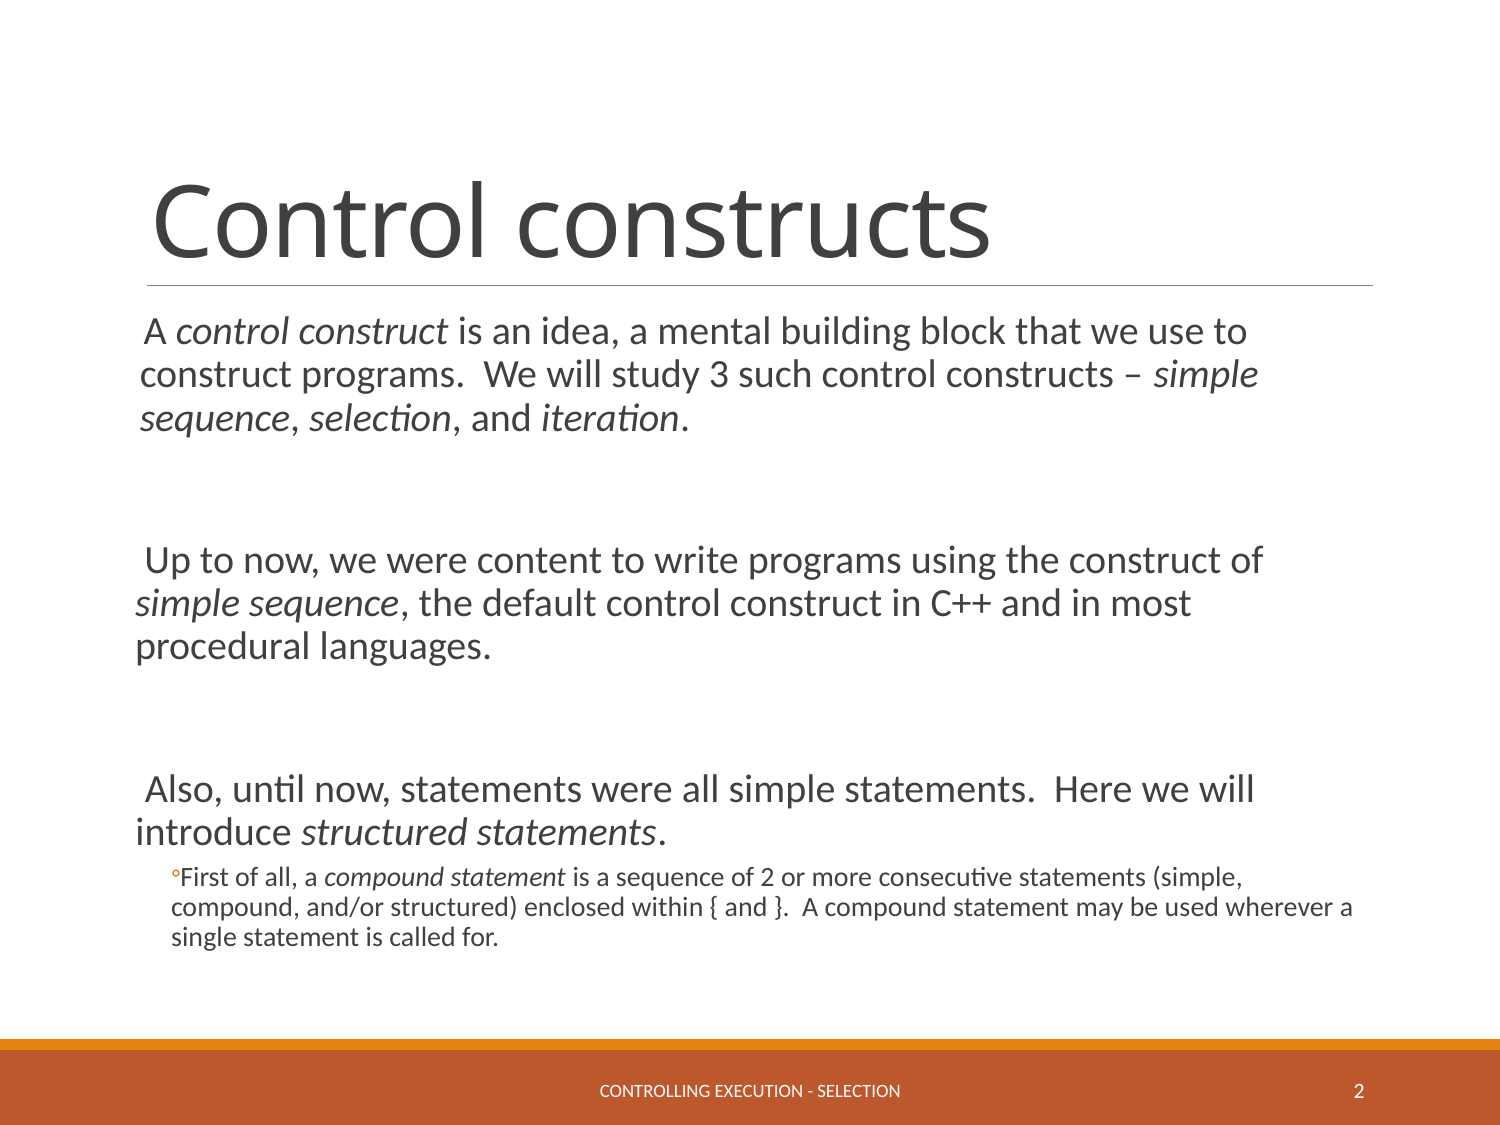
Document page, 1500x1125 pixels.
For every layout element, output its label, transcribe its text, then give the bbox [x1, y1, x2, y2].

footer controlling execution - selection [453, 1059, 1047, 1120]
slide_number 2 [1218, 1059, 1380, 1120]
list A control construct is an idea, a mental building block that we use to construct programs. We will study 3 such control constructs – simple sequence, selection, and iteration. Up to now, we were content to write programs using the construct of simple sequence, the default control construct in C++ and in most procedural languages. Also, until now, statements were all simple statements. Here we will introduce structured statements. First of all, a compound statement is a sequence of 2 or more consecutive statements (simple, compound, and/or structured) enclosed within { and }. A compound statement may be used wherever a single statement is called for. [135, 302, 1373, 963]
title Control constructs [135, 47, 1373, 285]
